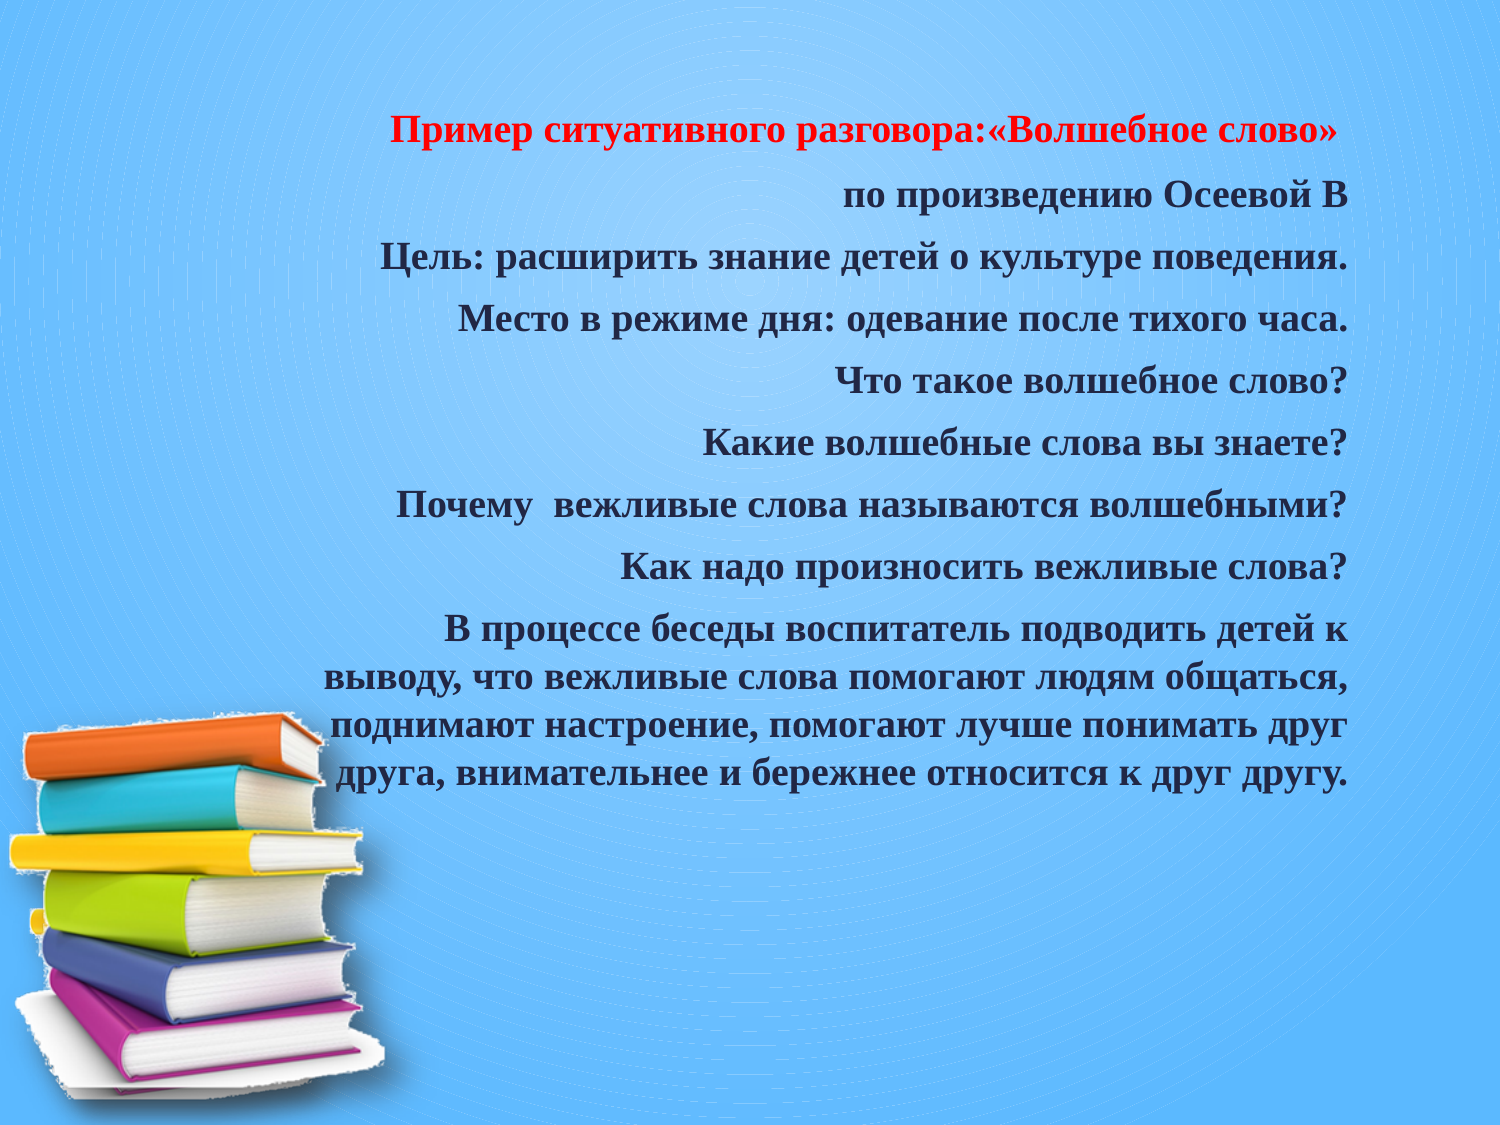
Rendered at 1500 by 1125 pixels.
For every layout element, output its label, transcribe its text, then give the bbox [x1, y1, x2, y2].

list Пример ситуативного разговора:«Волшебное слово» по произведению Осеевой В Цель: расширить знание детей о культуре поведения. Место в режиме дня: одевание после тихого часа. Что такое волшебное слово? Какие волшебные слова вы знаете? Почему вежливые слова называются волшебными? Как надо произносить вежливые слова? В процессе беседы воспитатель подводить детей к выводу, что вежливые слова помогают людям общаться, поднимают настроение, помогают лучше понимать друг друга, внимательнее и бережнее относится к друг другу. [277, 0, 1365, 835]
picture [0, 672, 452, 1125]
